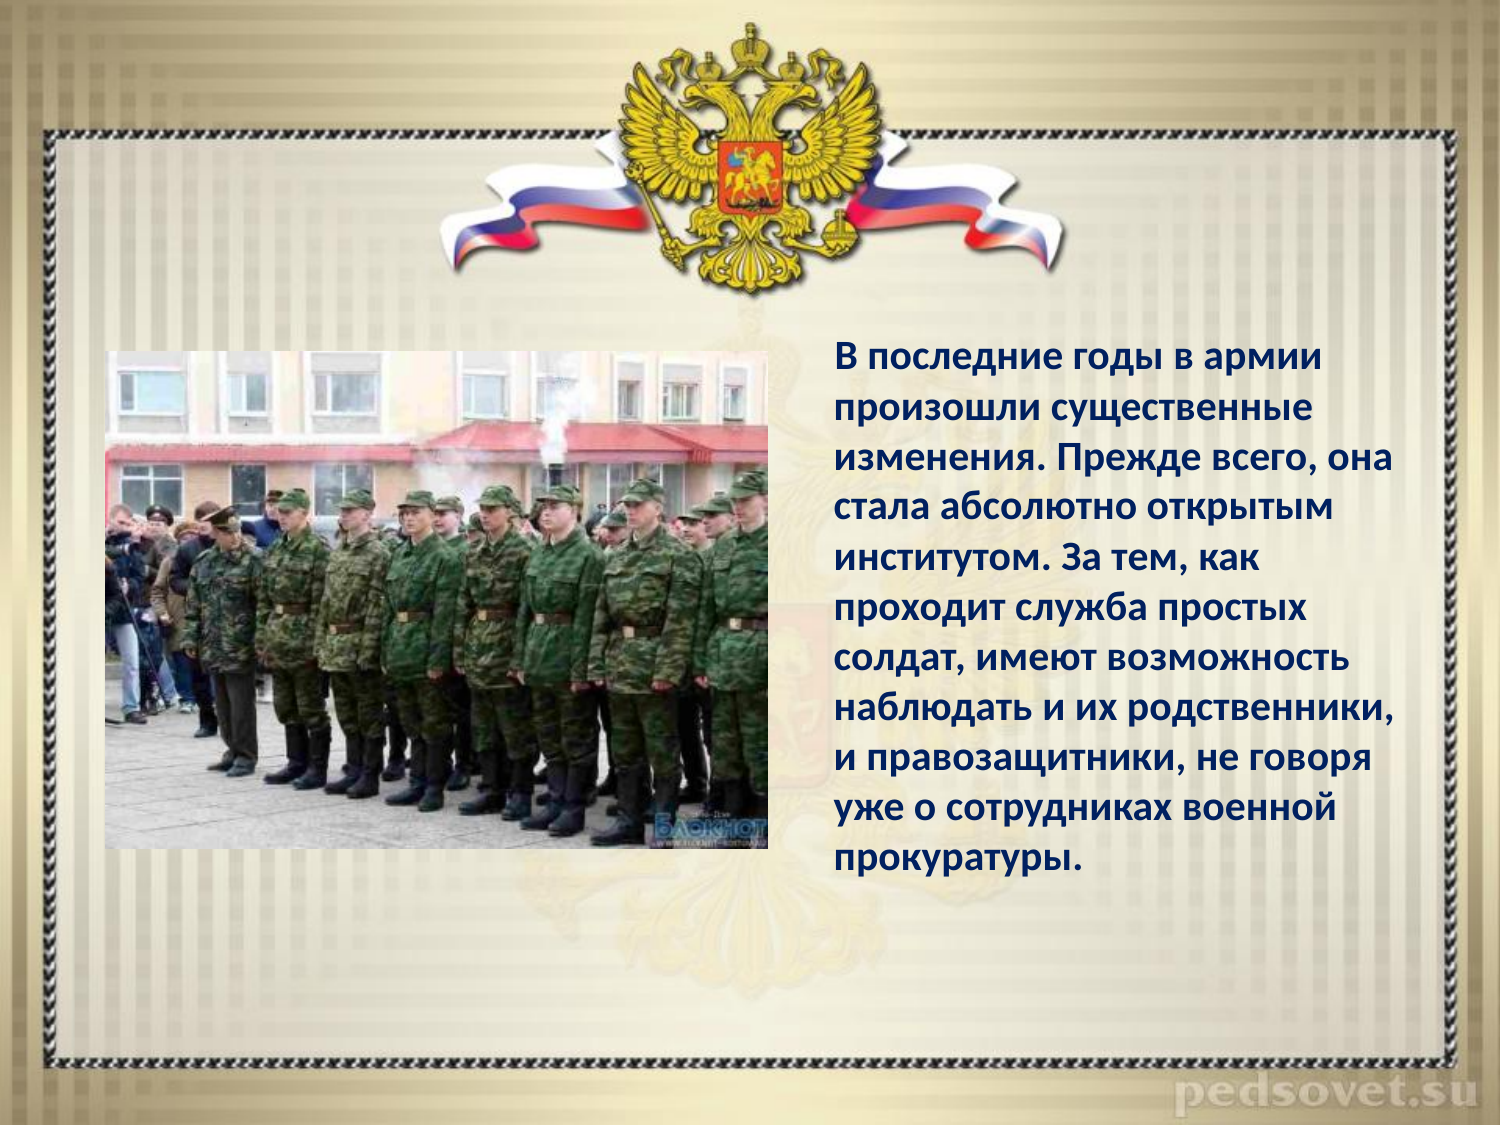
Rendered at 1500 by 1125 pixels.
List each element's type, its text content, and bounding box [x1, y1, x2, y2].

list В последние годы в армии произошли существенные изменения. Прежде всего, она стала абсолютно открытым институтом. За тем, как проходит служба простых солдат, имеют возможность наблюдать и их родственники, и правозащитники, не говоря уже о сотрудниках военной прокуратуры. [762, 262, 1426, 1006]
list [105, 351, 769, 849]
picture [0, 0, 1500, 1125]
